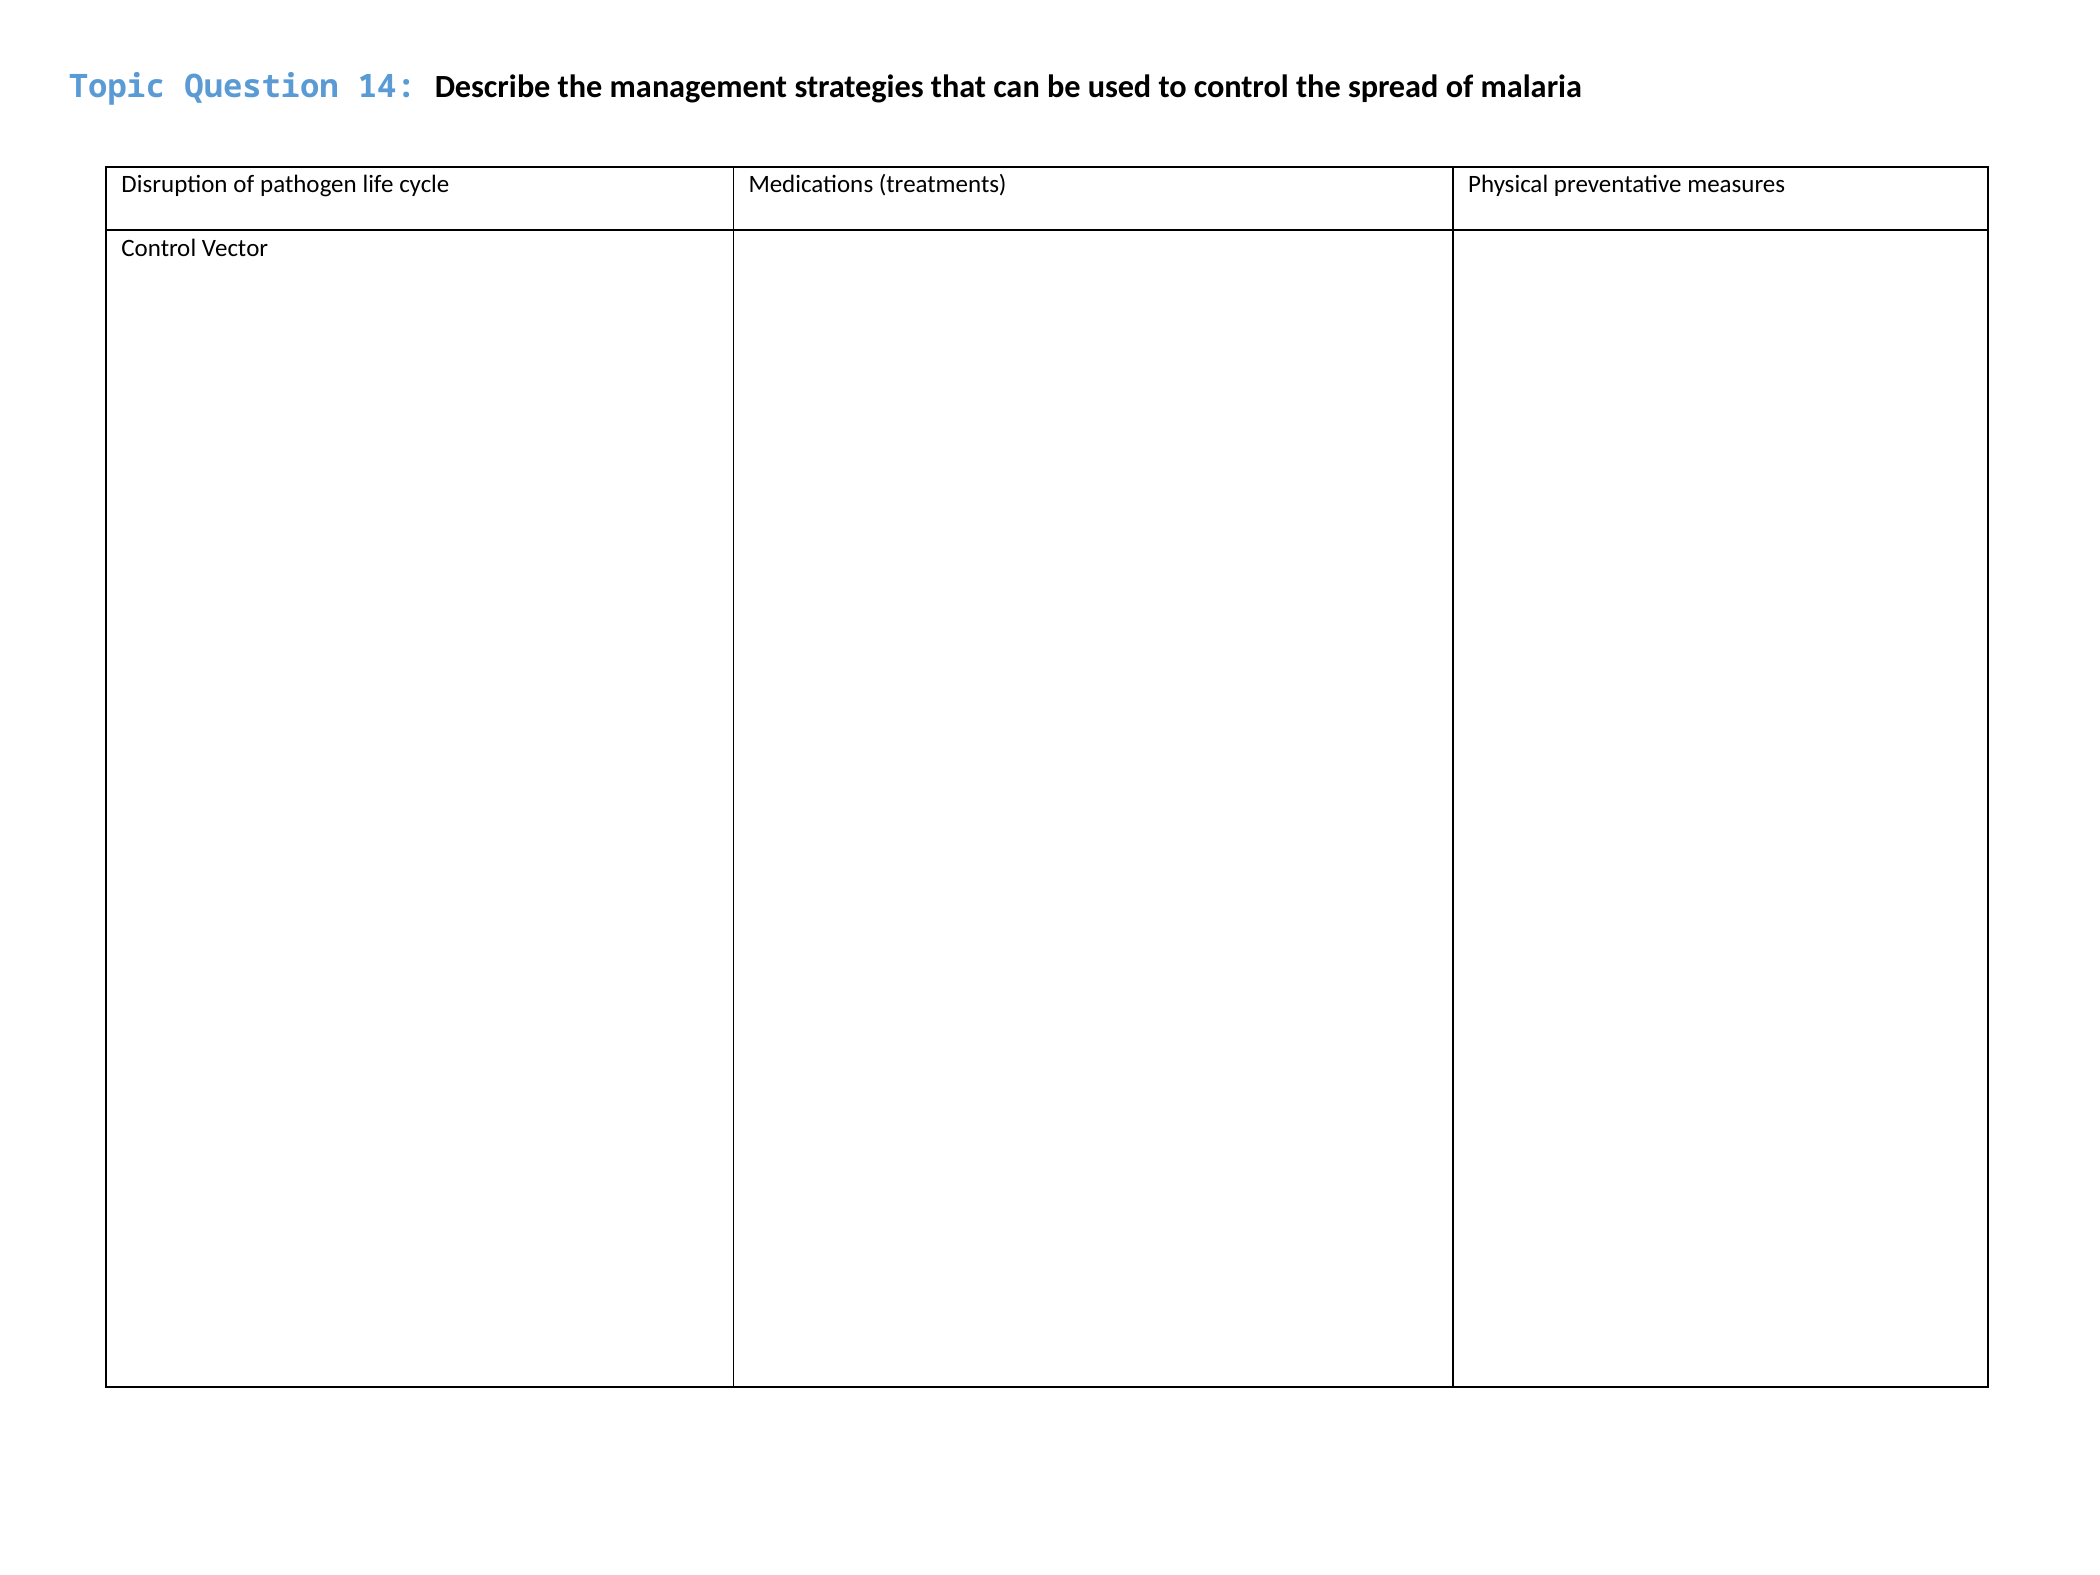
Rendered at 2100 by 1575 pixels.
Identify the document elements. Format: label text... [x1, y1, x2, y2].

table_header Physical preventative measures [1454, 168, 1987, 229]
table_header Disruption of pathogen life cycle [107, 168, 733, 229]
table_cell Control Vector [107, 231, 733, 1386]
text_box Topic Question 14: Describe the management strategies that can be used to control the spread of malaria [49, 50, 1643, 196]
table_cell [1454, 231, 1987, 1386]
table_header Medications (treatments) [734, 168, 1452, 229]
table_cell [734, 231, 1452, 1386]
